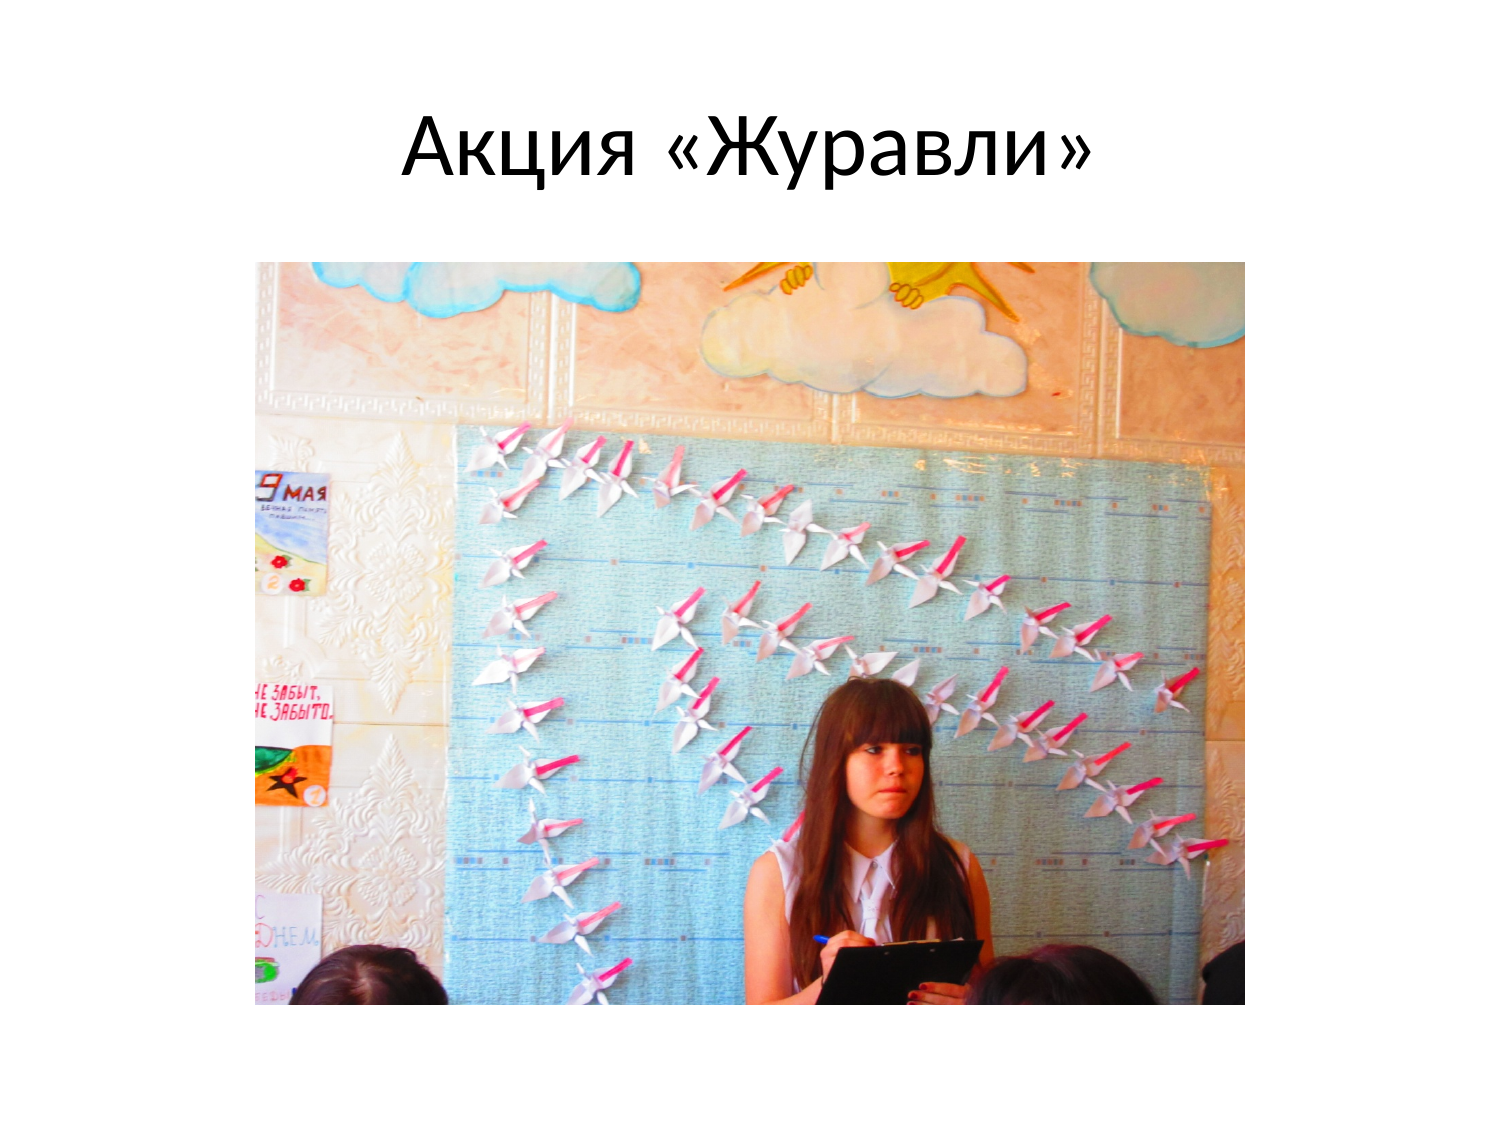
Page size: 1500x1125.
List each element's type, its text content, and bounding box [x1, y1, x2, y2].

title Акция «Журавли» [75, 45, 1425, 233]
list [254, 262, 1246, 1006]
